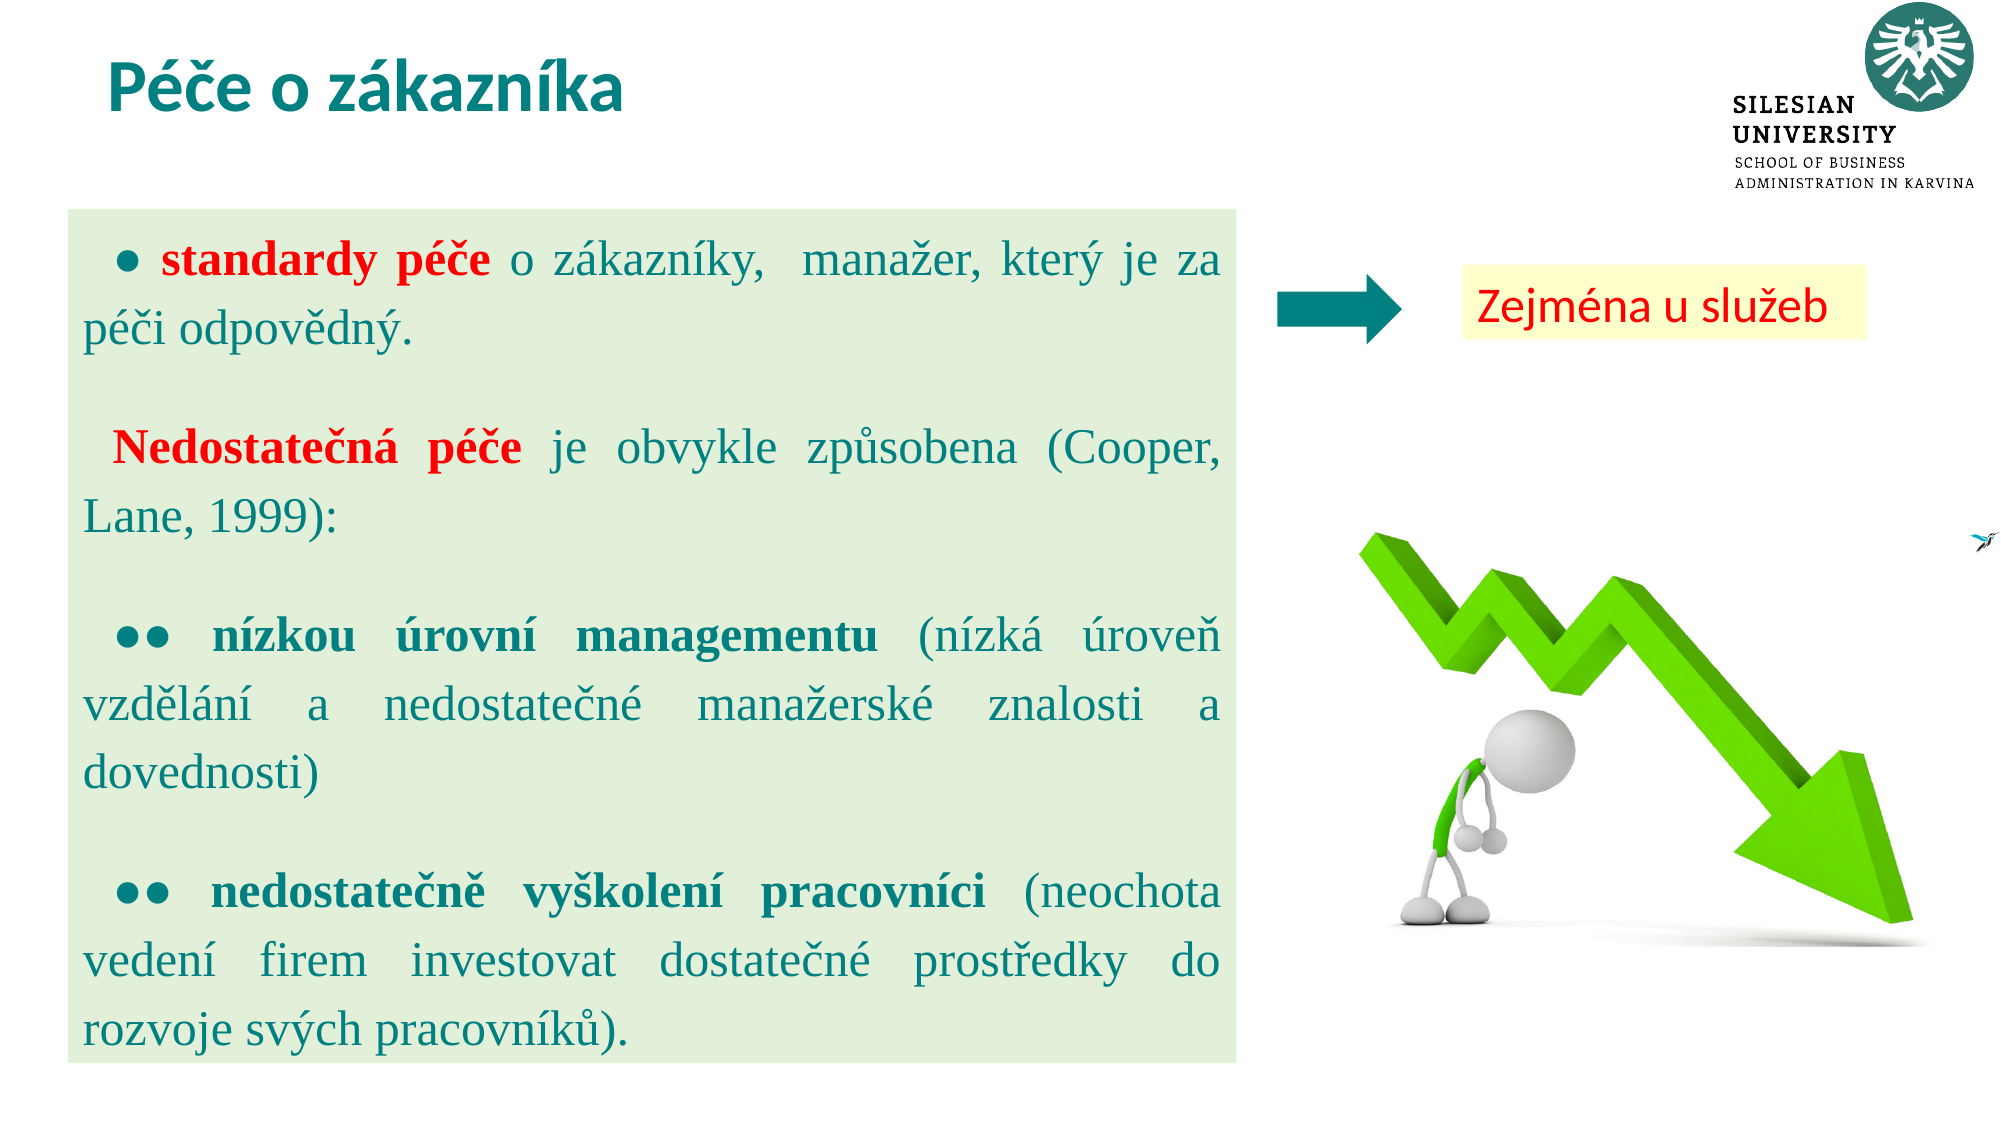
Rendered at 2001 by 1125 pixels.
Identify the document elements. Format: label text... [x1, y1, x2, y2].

text_box ● standardy péče o zákazníky, manažer, který je za péči odpovědný. Nedostatečná péče je obvykle způsobena (Cooper, Lane, 1999): ●● nízkou úrovní managementu (nízká úroveň vzdělání a nedostatečné manažerské znalosti a dovednosti) ●● nedostatečně vyškolení pracovníci (neochota vedení firem investovat dostatečné prostředky do rozvoje svých pracovníků). [68, 208, 1237, 1064]
text_box Zejména u služeb [1462, 264, 1867, 340]
text_box [1277, 273, 1403, 345]
picture [1733, 2, 1974, 188]
picture [1288, 529, 2000, 947]
title Péče o zákazníka [92, 23, 1308, 152]
